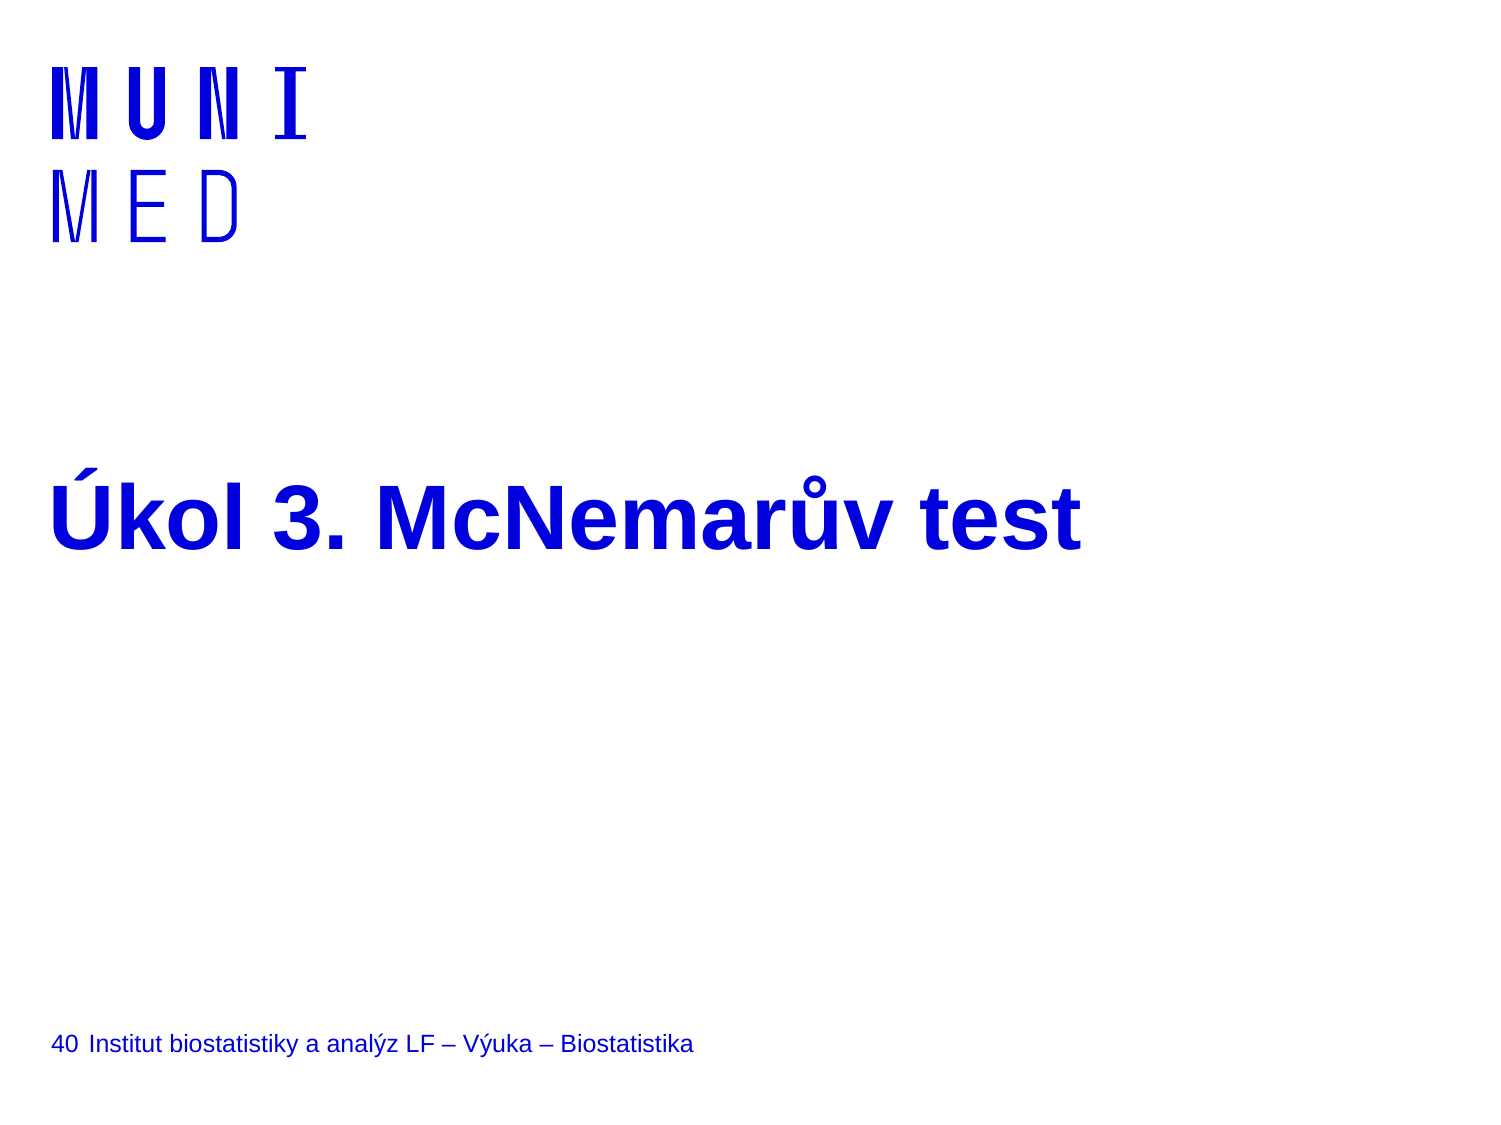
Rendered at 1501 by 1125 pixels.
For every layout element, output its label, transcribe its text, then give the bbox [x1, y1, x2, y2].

slide_number 40 [50, 1021, 82, 1063]
title Úkol 3. McNemarův test [49, 475, 1448, 668]
footer Institut biostatistiky a analýz LF – Výuka – Biostatistika [88, 1021, 1064, 1063]
